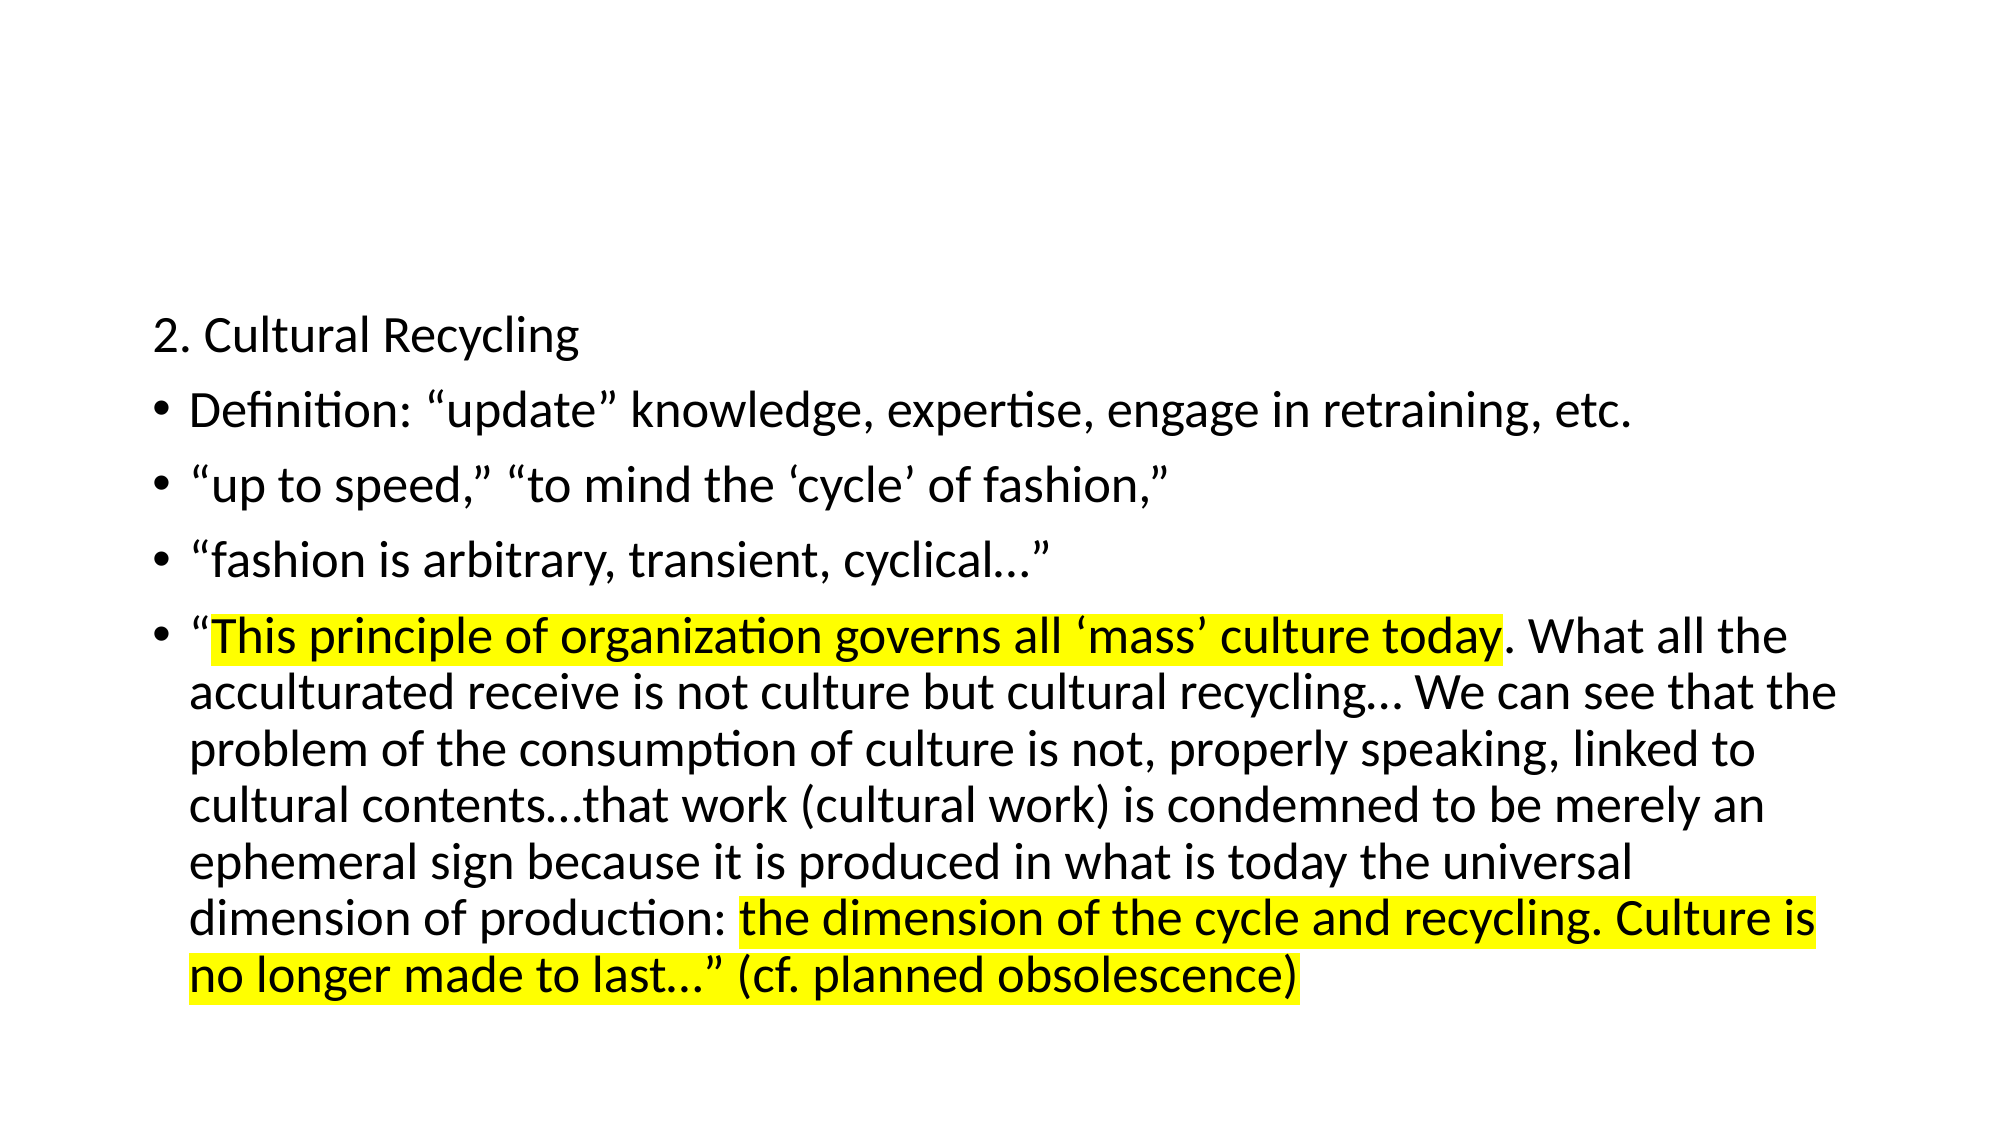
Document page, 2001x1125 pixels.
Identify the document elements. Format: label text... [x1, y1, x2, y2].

list 2. Cultural Recycling Definition: “update” knowledge, expertise, engage in retraining, etc. “up to speed,” “to mind the ‘cycle’ of fashion,” “fashion is arbitrary, transient, cyclical…” “This principle of organization governs all ‘mass’ culture today. What all the acculturated receive is not culture but cultural recycling… We can see that the problem of the consumption of culture is not, properly speaking, linked to cultural contents…that work (cultural work) is condemned to be merely an ephemeral sign because it is produced in what is today the universal dimension of production: the dimension of the cycle and recycling. Culture is no longer made to last…” (cf. planned obsolescence) [137, 299, 1863, 1014]
